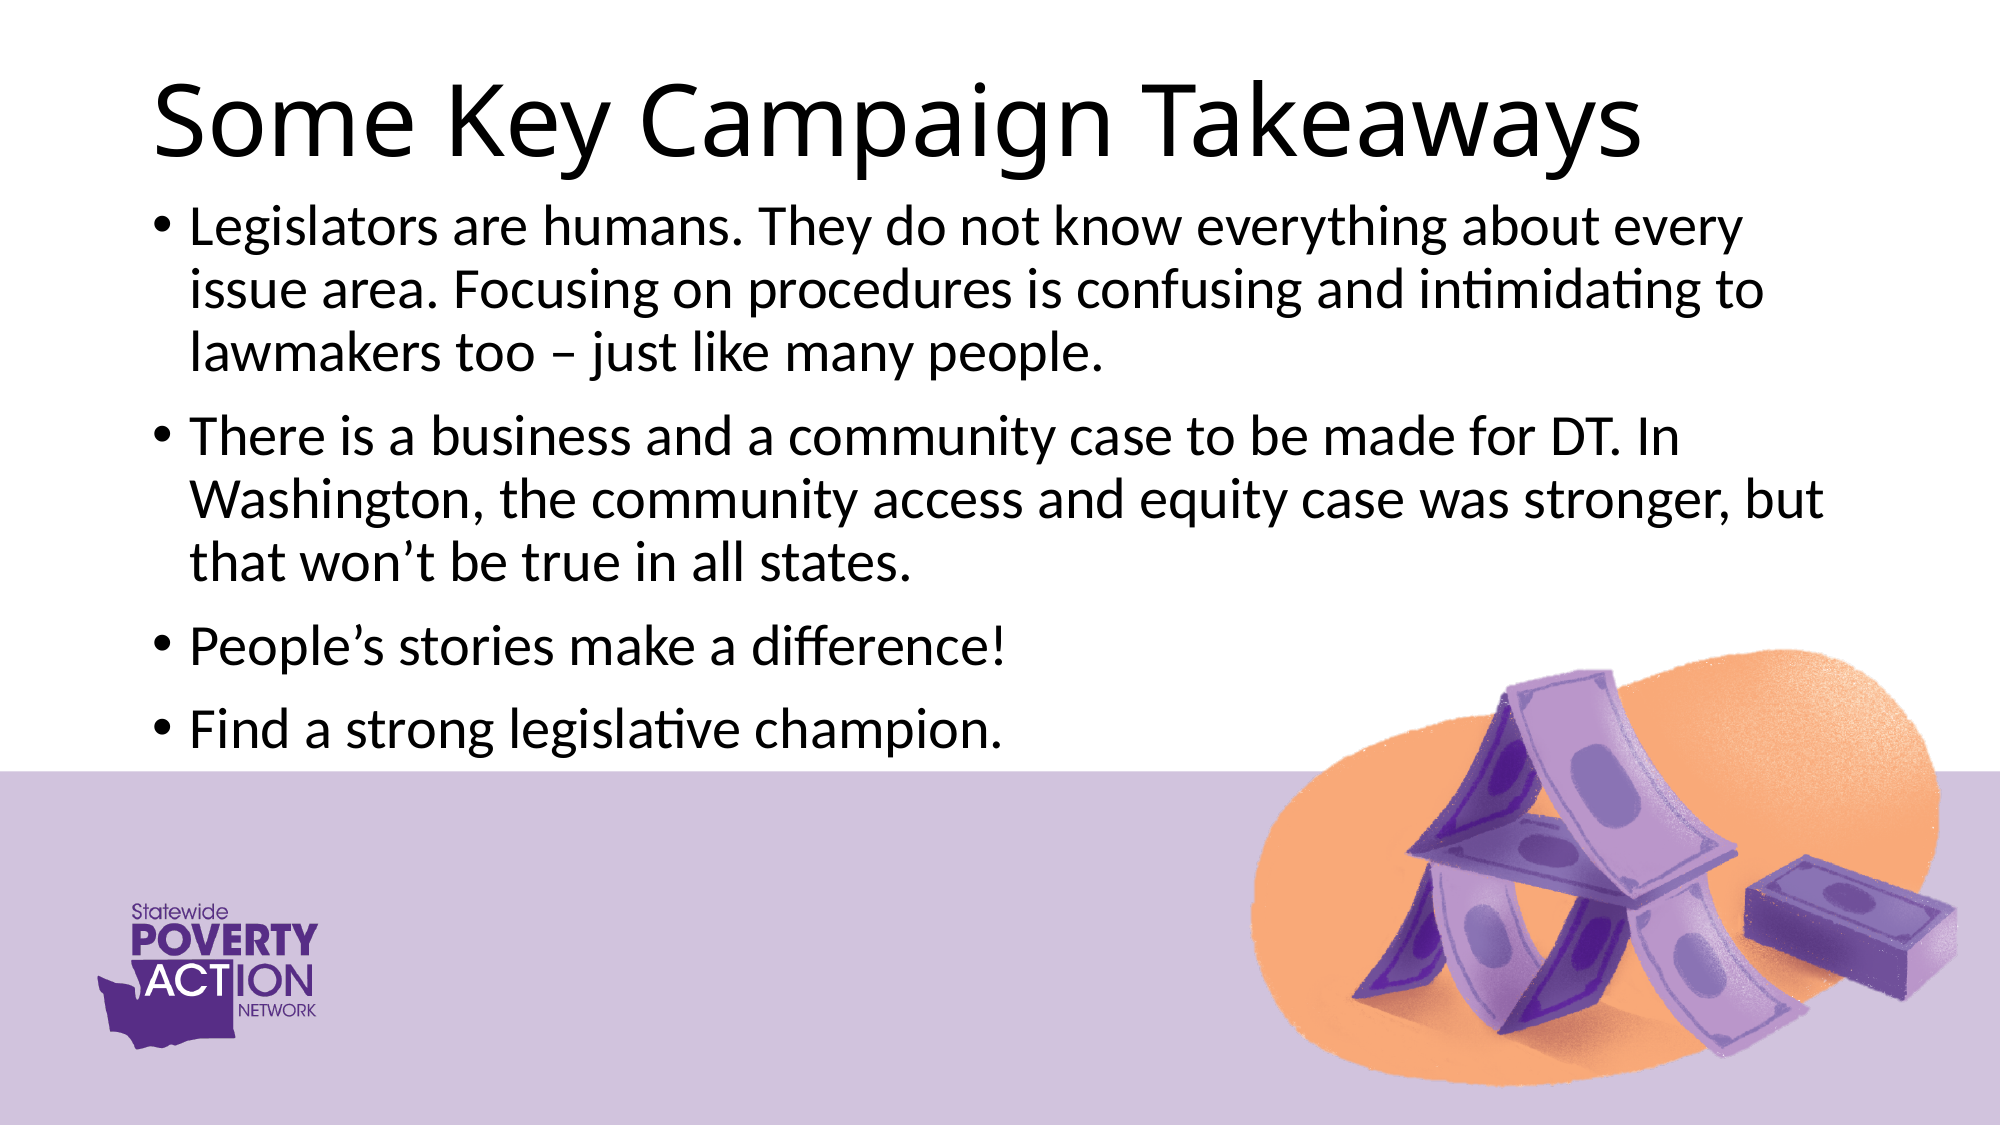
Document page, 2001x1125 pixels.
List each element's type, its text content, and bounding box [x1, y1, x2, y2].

title Some Key Campaign Takeaways [137, 15, 1863, 187]
picture [1175, 623, 2000, 1113]
picture [88, 891, 334, 1064]
list Legislators are humans. They do not know everything about every issue area. Focusing on procedures is confusing and intimidating to lawmakers too – just like many people. There is a business and a community case to be made for DT. In Washington, the community access and equity case was stronger, but that won’t be true in all states. People’s stories make a difference! Find a strong legislative champion. [137, 187, 1863, 770]
text_box [0, 770, 2000, 1125]
